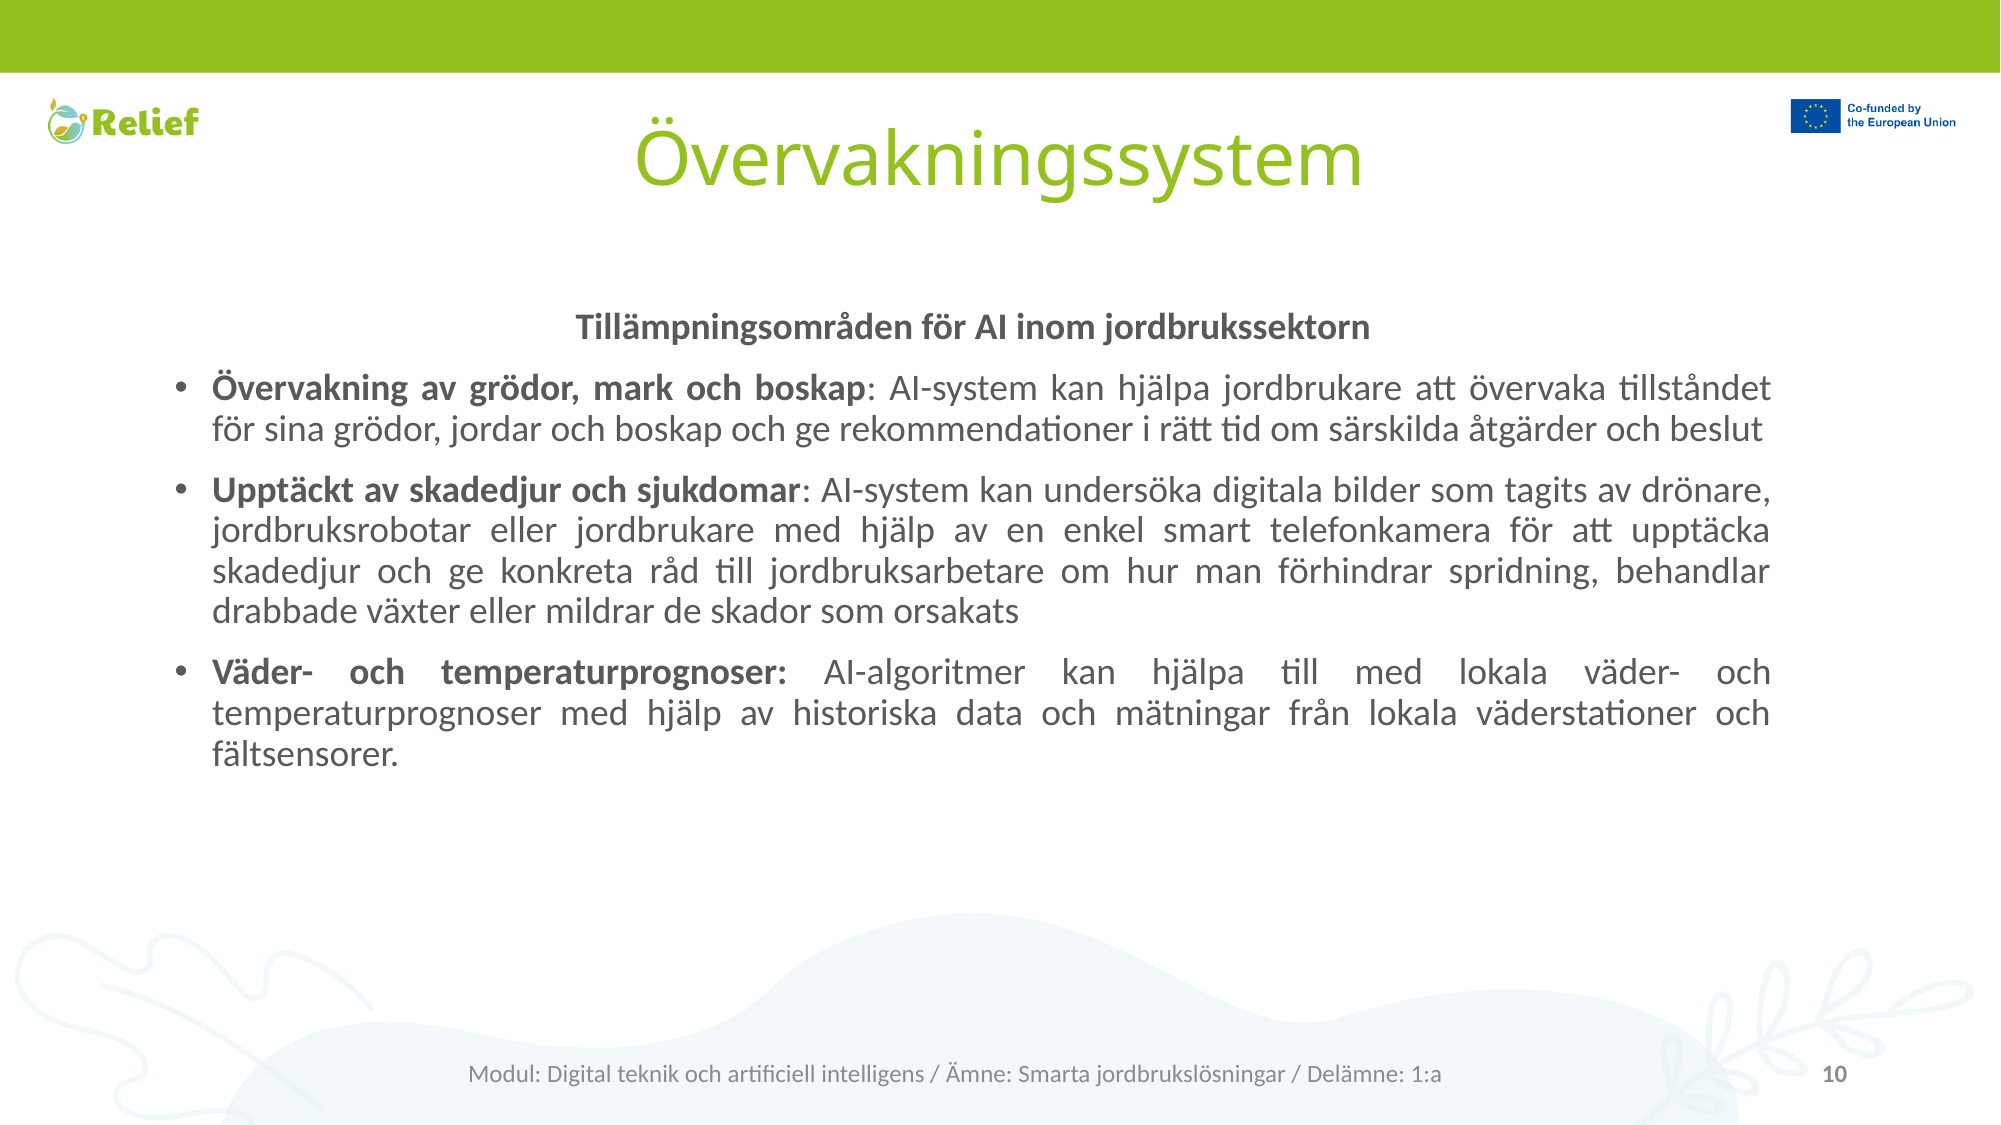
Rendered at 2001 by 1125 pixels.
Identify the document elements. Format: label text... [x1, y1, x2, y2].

picture [0, 0, 2001, 1125]
footer Modul: Digital teknik och artificiell intelligens / Ämne: Smarta jordbrukslösningar / Delämne: 1:a [137, 1023, 1775, 1122]
slide_number 10 [1787, 1042, 1863, 1103]
list Tillämpningsområden för AI inom jordbrukssektorn Övervakning av grödor, mark och boskap: AI-system kan hjälpa jordbrukare att övervaka tillståndet för sina grödor, jordar och boskap och ge rekommendationer i rätt tid om särskilda åtgärder och beslut Upptäckt av skadedjur och sjukdomar: AI-system kan undersöka digitala bilder som tagits av drönare, jordbruksrobotar eller jordbrukare med hjälp av en enkel smart telefonkamera för att upptäcka skadedjur och ge konkreta råd till jordbruksarbetare om hur man förhindrar spridning, behandlar drabbade växter eller mildrar de skador som orsakats Väder- och temperaturprognoser: AI-algoritmer kan hjälpa till med lokala väder- och temperaturprognoser med hjälp av historiska data och mätningar från lokala väderstationer och fältsensorer. [159, 299, 1788, 1014]
title Övervakningssystem [137, 111, 1863, 211]
